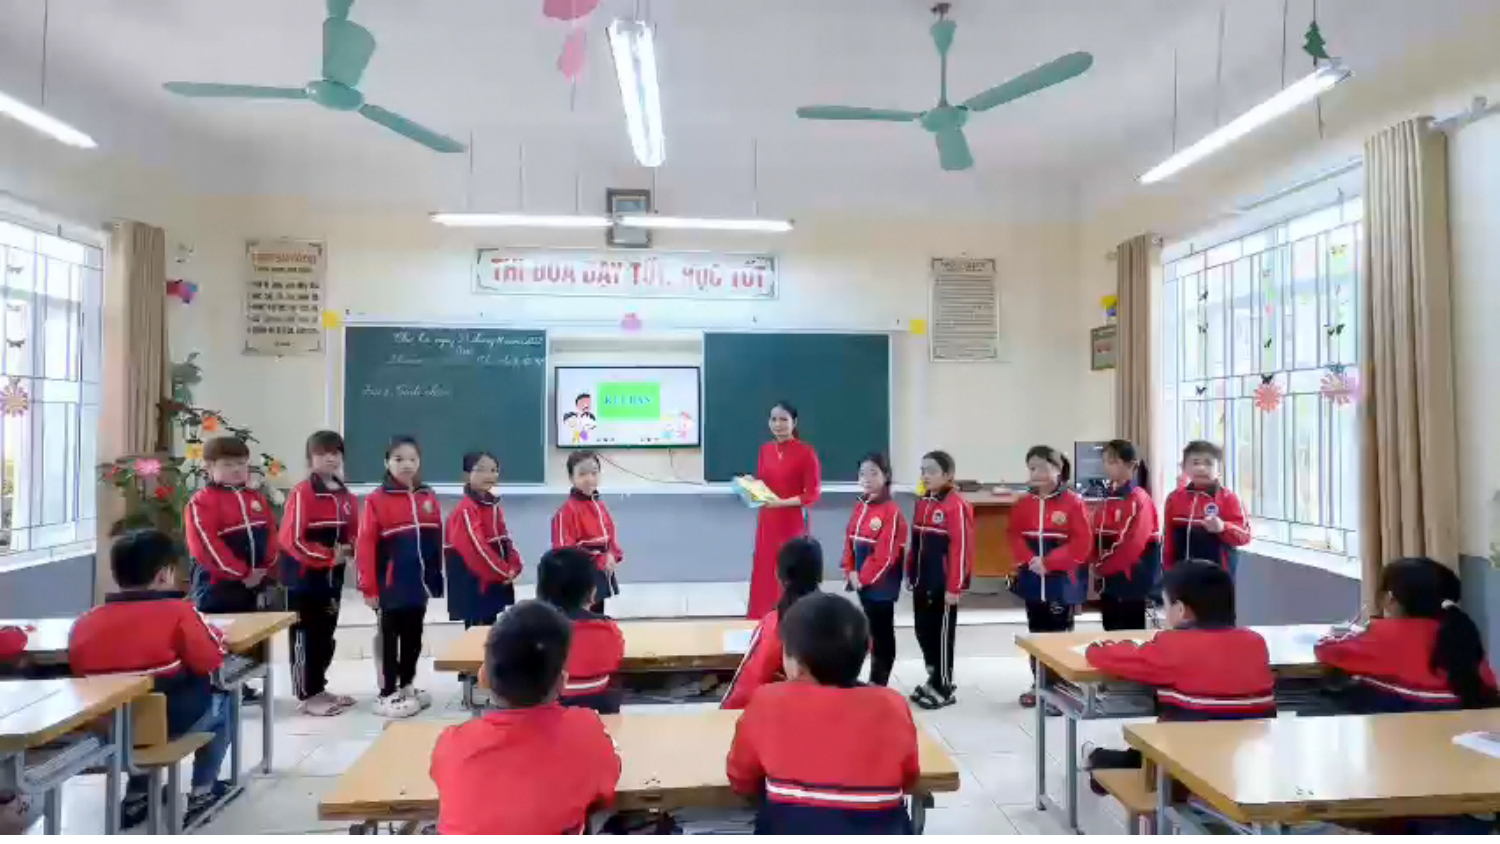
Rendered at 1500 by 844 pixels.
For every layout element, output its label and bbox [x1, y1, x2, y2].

text_box [0, 0, 1500, 836]
